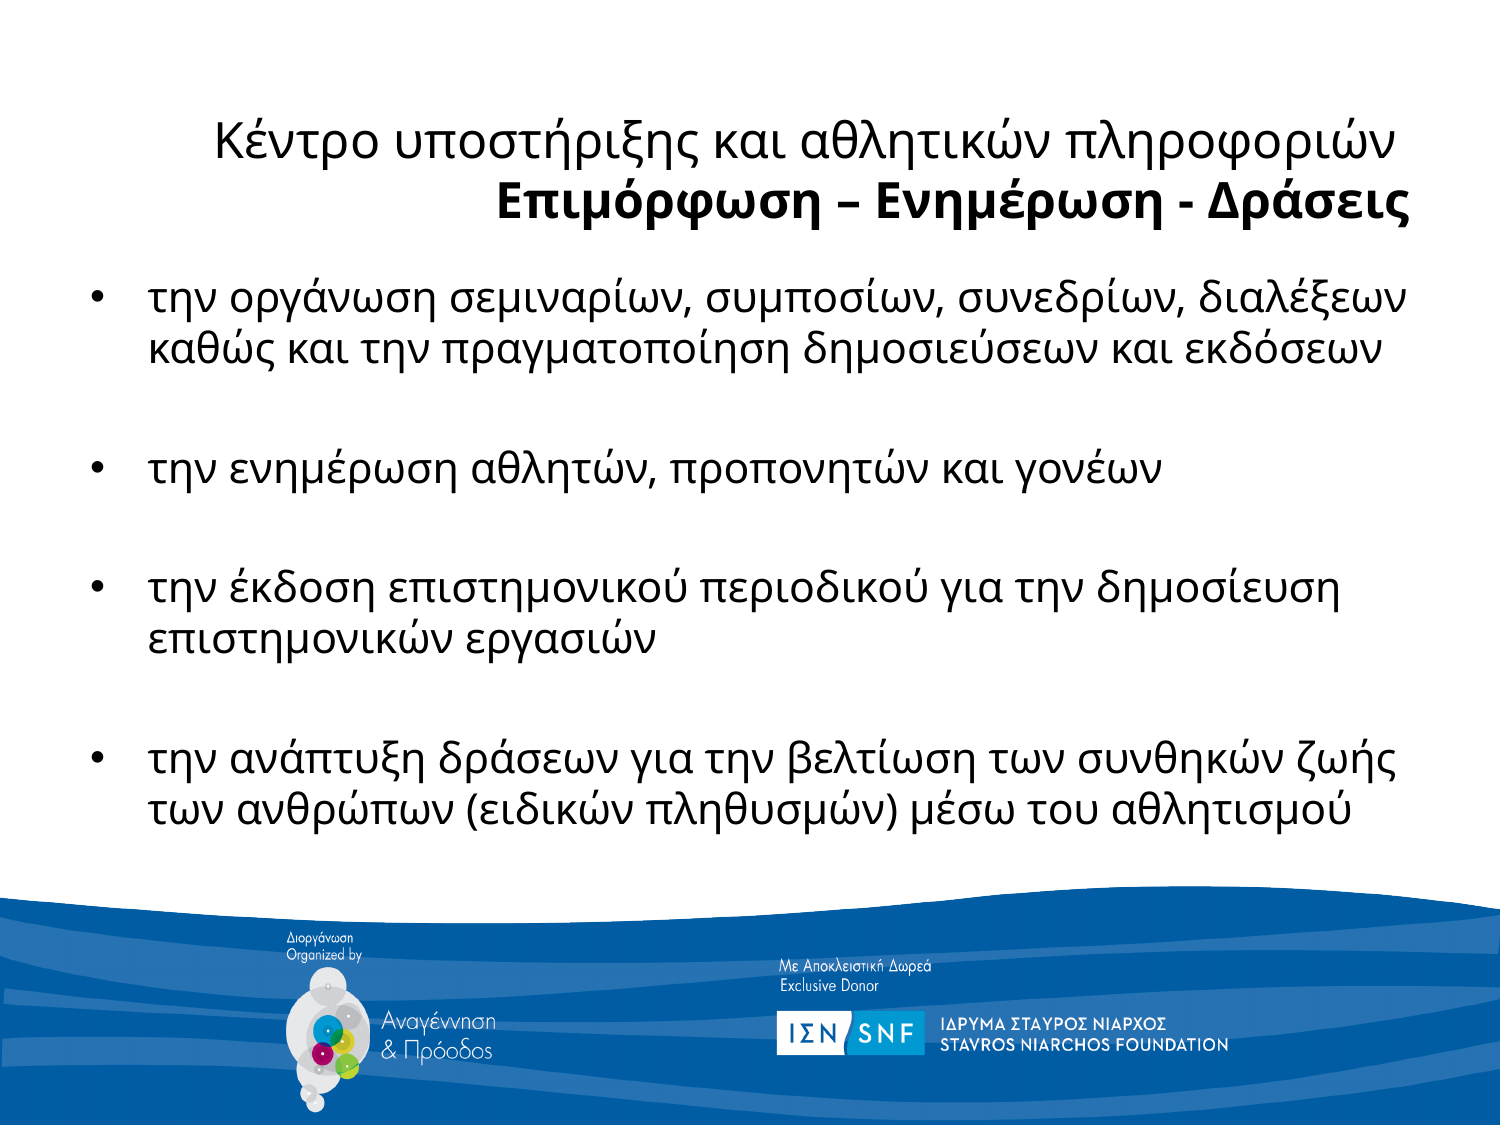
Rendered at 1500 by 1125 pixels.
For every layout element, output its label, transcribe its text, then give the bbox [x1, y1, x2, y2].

list την οργάνωση σεμιναρίων, συμποσίων, συνεδρίων, διαλέξεων καθώς και την πραγματοποίηση δημοσιεύσεων και εκδόσεων την ενημέρωση αθλητών, προπονητών και γονέων την έκδοση επιστημονικού περιοδικού για την δημοσίευση επιστημονικών εργασιών την ανάπτυξη δράσεων για την βελτίωση των συνθηκών ζωής των ανθρώπων (ειδικών πληθυσμών) μέσω του αθλητισμού [75, 262, 1425, 850]
title Κέντρο υποστήριξης και αθλητικών πληροφοριών Επιμόρφωση – Ενημέρωση - Δράσεις [75, 45, 1425, 233]
picture [0, 0, 1500, 1125]
